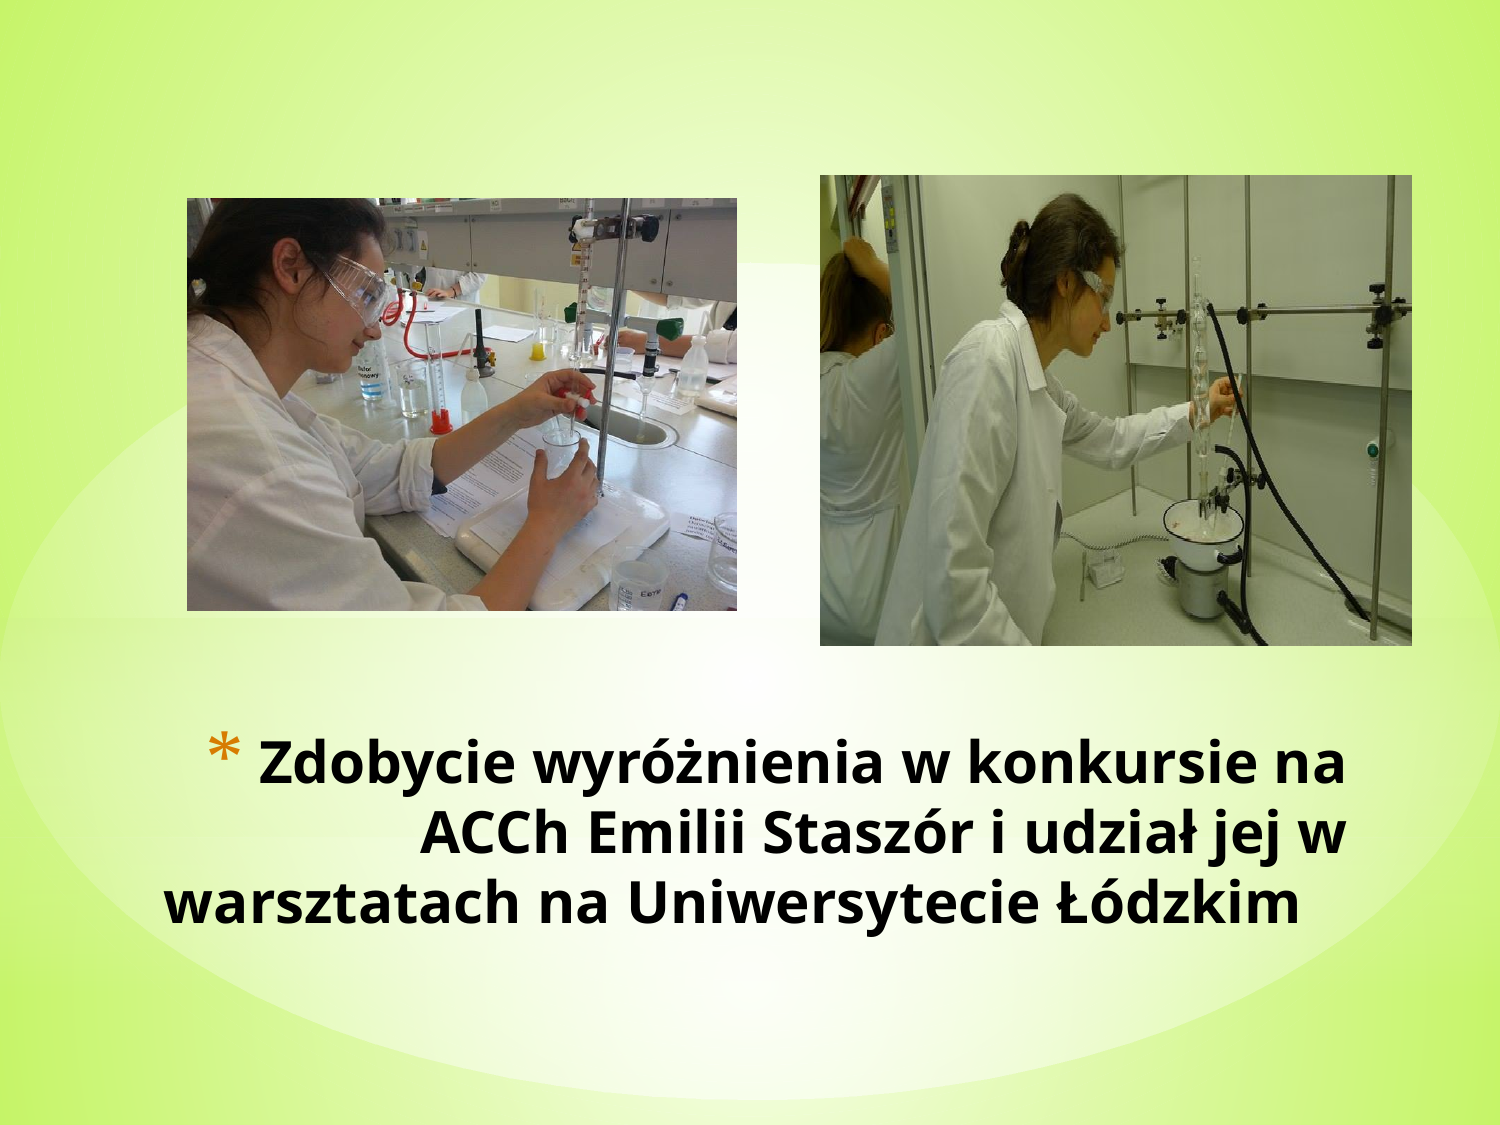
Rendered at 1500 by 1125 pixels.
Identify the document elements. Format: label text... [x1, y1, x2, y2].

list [820, 175, 1412, 646]
title Zdobycie wyróżnienia w konkursie na ACCh Emilii Staszór i udział jej w warsztatach na Uniwersytecie Łódzkim [29, 717, 1363, 929]
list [187, 198, 737, 612]
